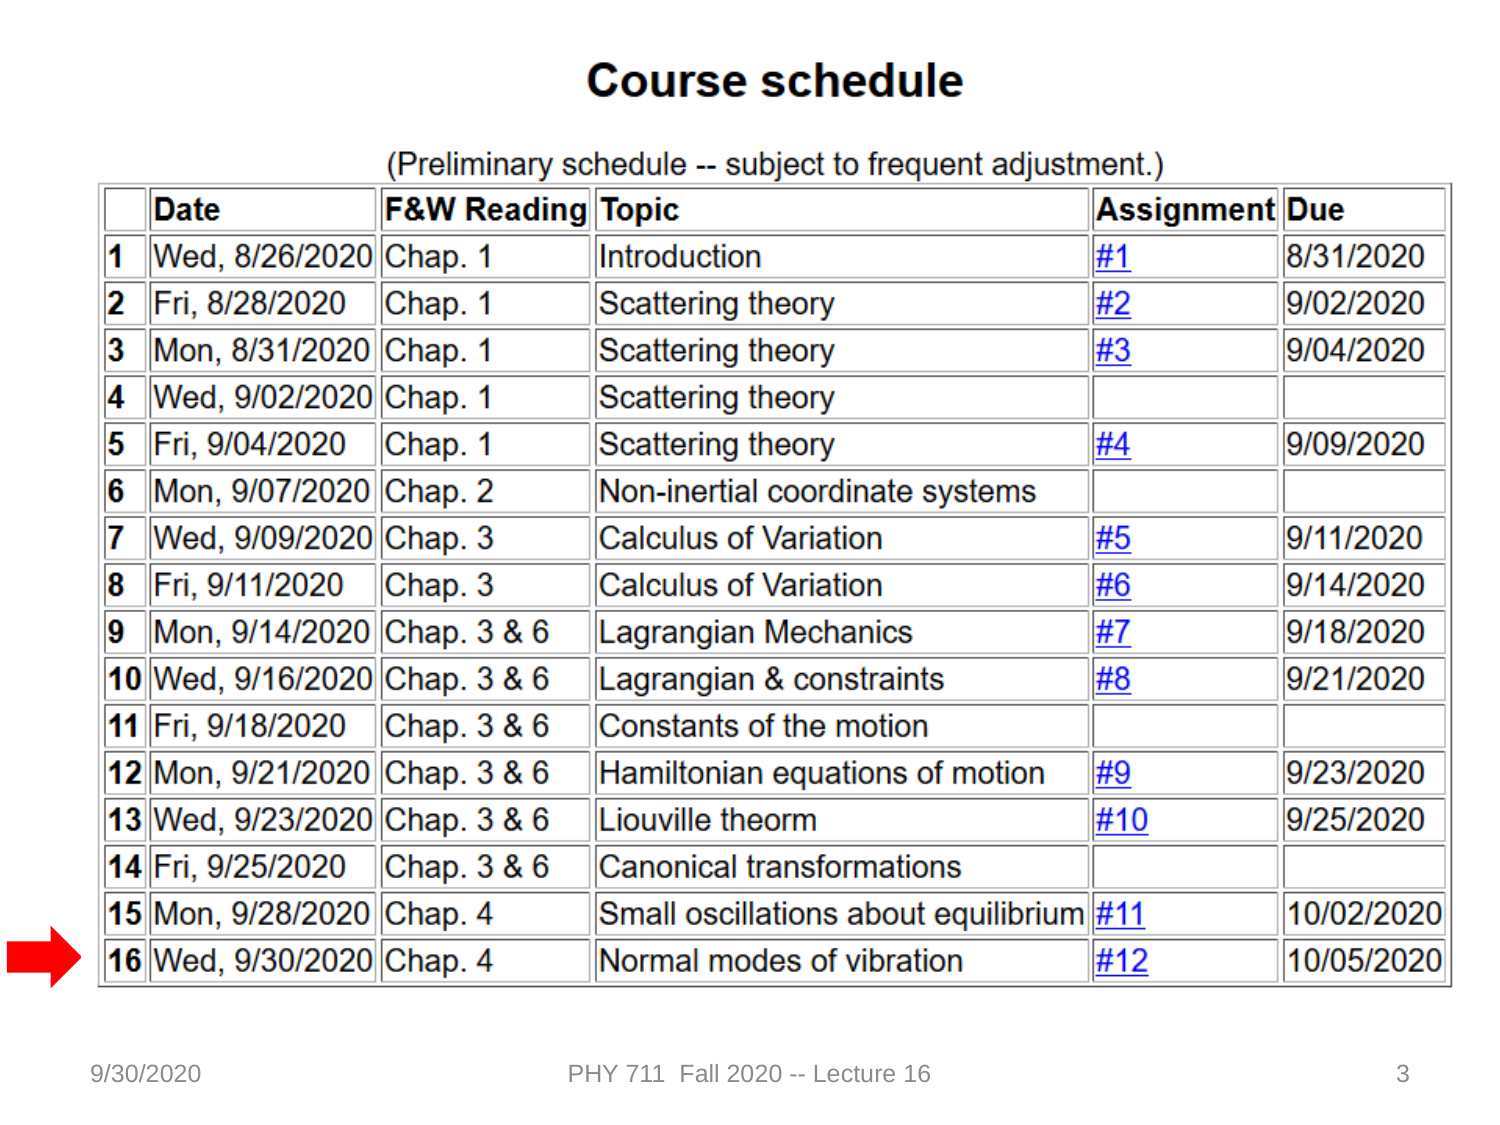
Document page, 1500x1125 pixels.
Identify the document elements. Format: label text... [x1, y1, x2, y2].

picture [81, 47, 1469, 997]
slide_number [75, 1042, 425, 1103]
text_box [4, 923, 76, 991]
slide_number 3 [1074, 1042, 1425, 1103]
footer PHY 711 Fall 2020 -- Lecture 16 [512, 1042, 988, 1103]
